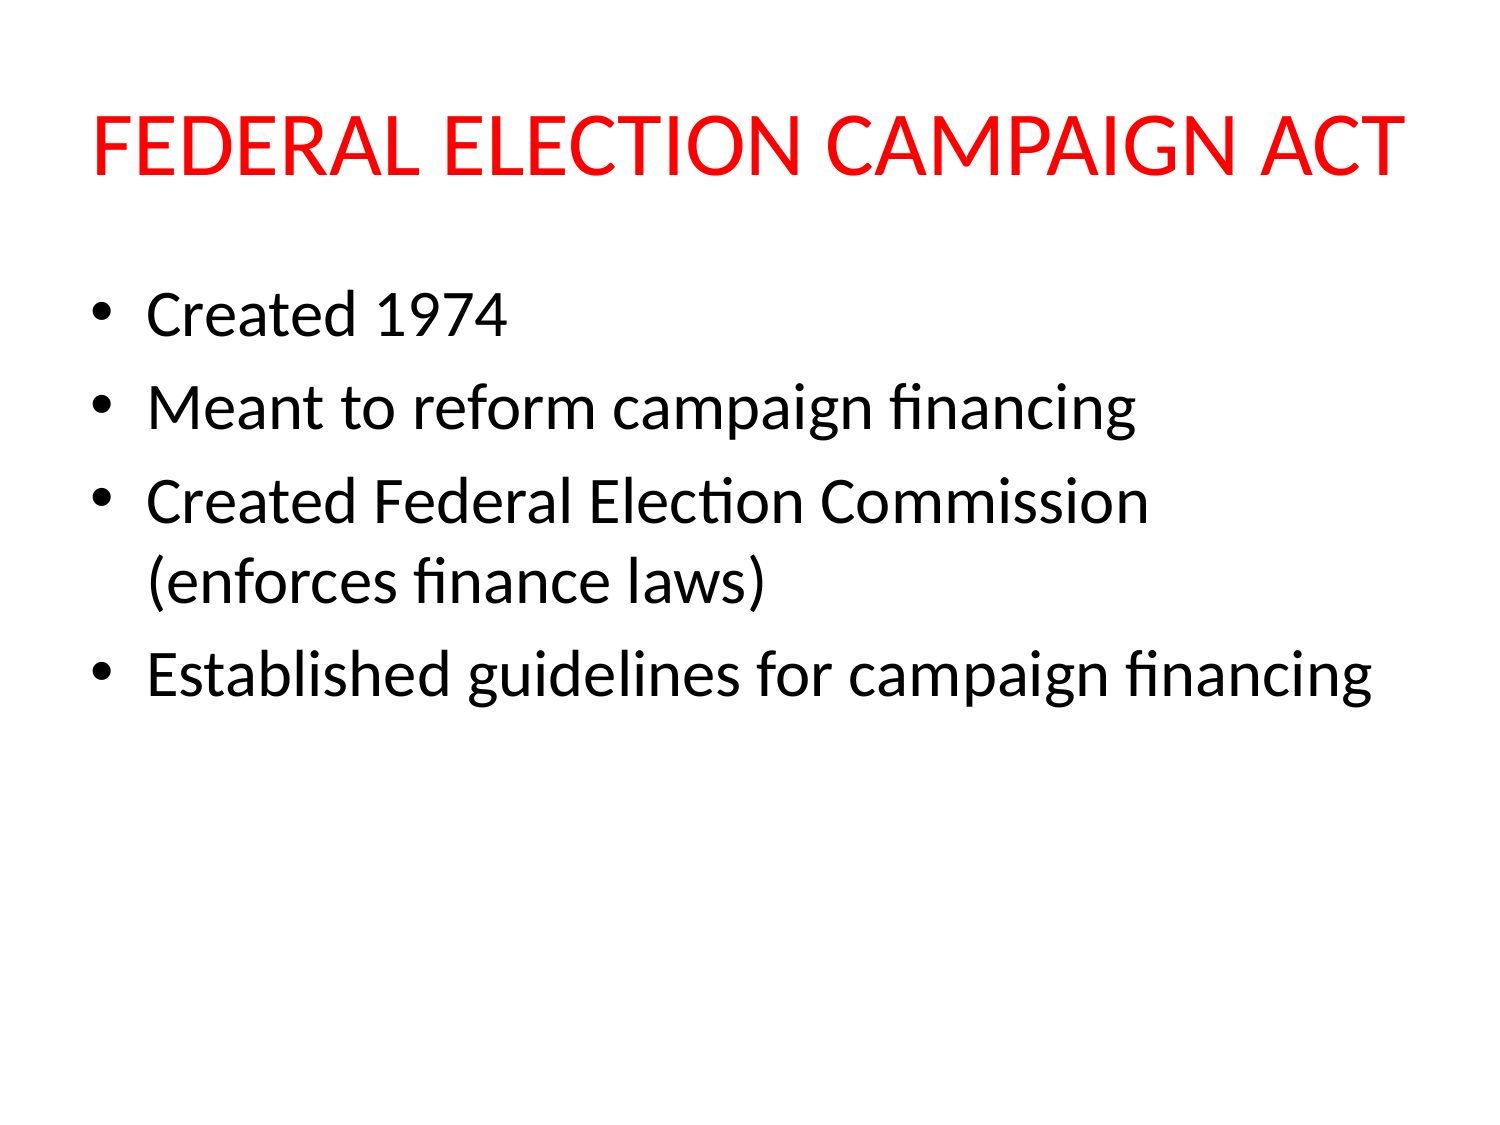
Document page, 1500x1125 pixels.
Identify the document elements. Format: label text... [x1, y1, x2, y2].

title FEDERAL ELECTION CAMPAIGN ACT [75, 45, 1425, 233]
list Created 1974 Meant to reform campaign financing Created Federal Election Commission (enforces finance laws) Established guidelines for campaign financing [75, 262, 1425, 1005]
